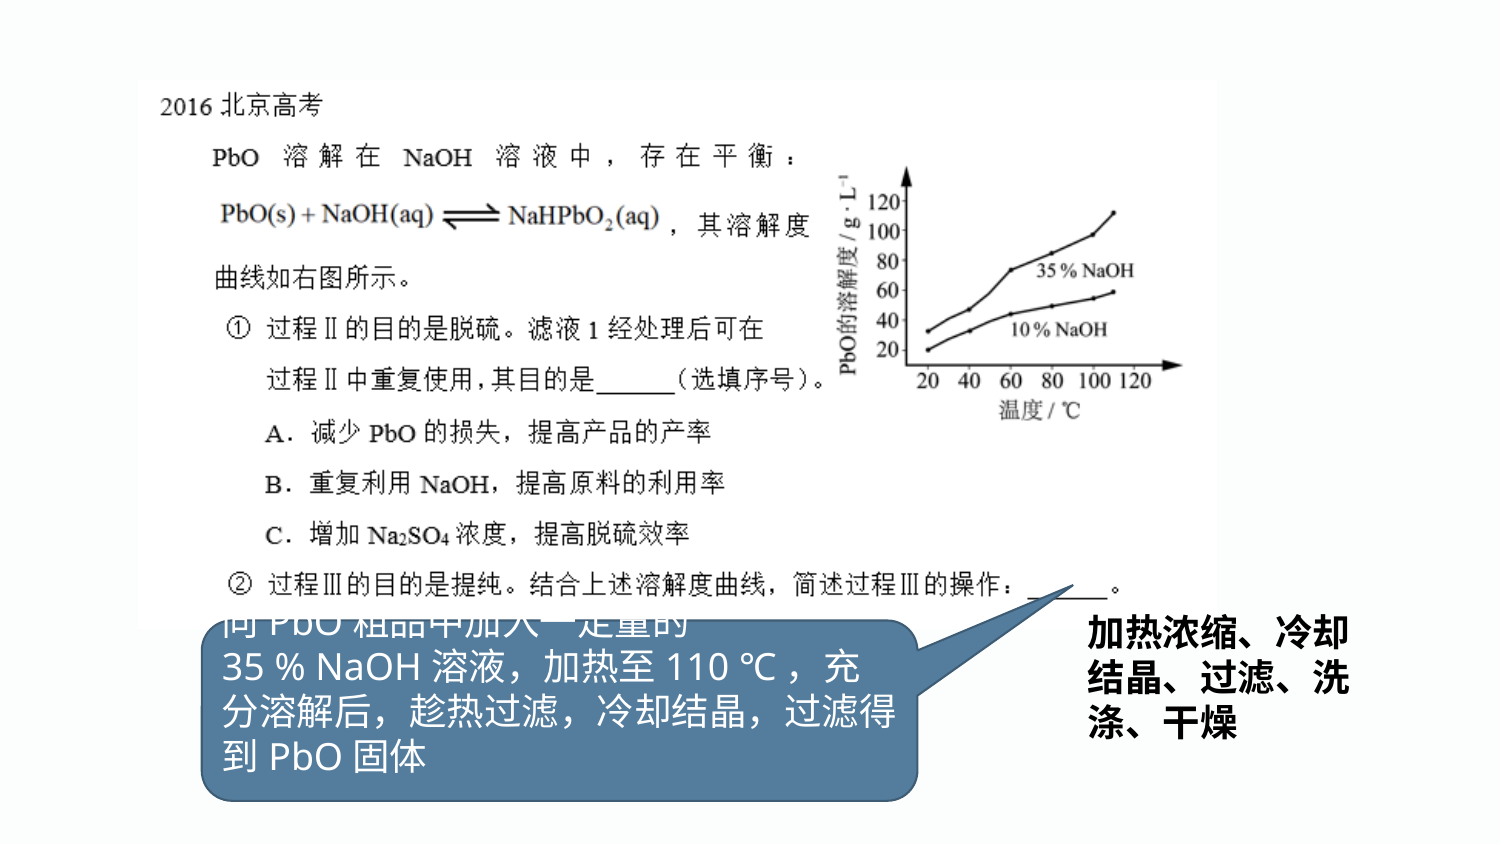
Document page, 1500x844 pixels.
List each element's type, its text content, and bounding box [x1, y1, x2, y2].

text_box 加热浓缩、冷却结晶、过滤、洗涤、干燥 [1073, 601, 1374, 752]
picture [138, 80, 1217, 629]
text_box 向PbO粗品中加入一定量的35 % NaOH溶液，加热至110 ℃，充分溶解后，趁热过滤，冷却结晶，过滤得到PbO固体 [200, 629, 1014, 802]
